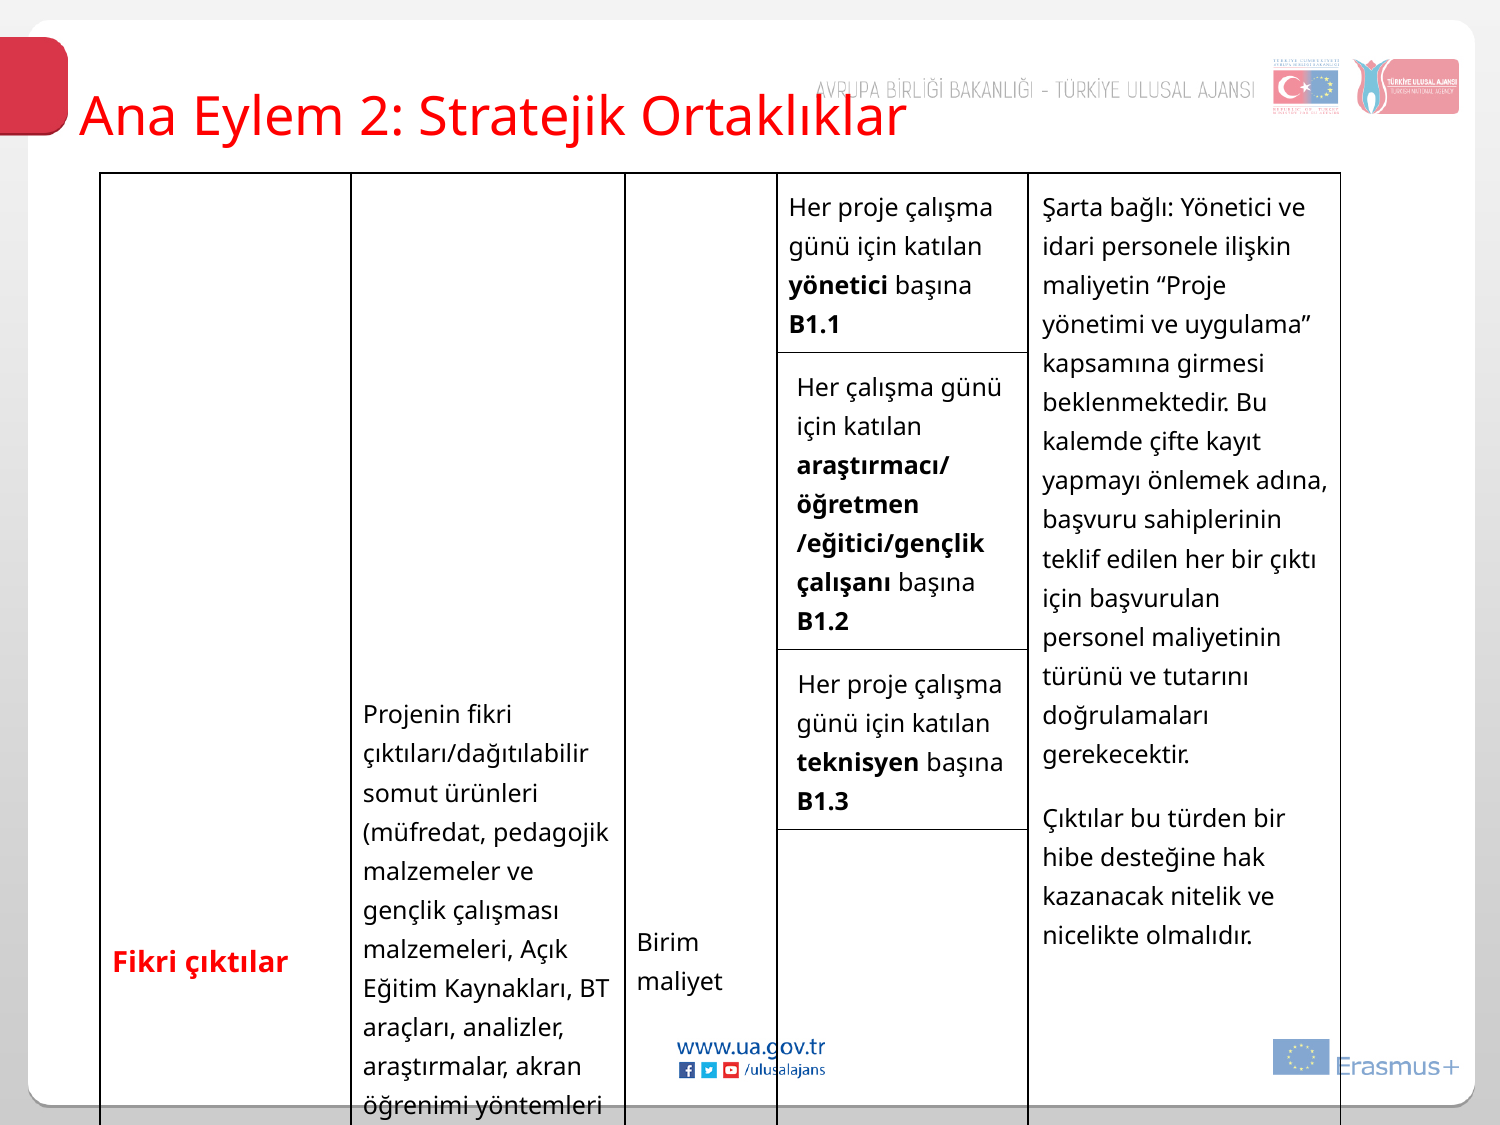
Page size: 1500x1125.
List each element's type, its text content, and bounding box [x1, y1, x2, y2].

table_header Birim maliyet [626, 185, 776, 1125]
table_cell Her proje çalışma günü için katılan teknisyen başına B1.3 [778, 650, 1027, 829]
title Ana Eylem 2: Stratejik Ortaklıklar [64, 42, 1415, 185]
picture [0, 0, 1500, 1125]
table_header Projenin fikri çıktıları/dağıtılabilir somut ürünleri (müfredat, pedagojik malzemeler ve gençlik çalışması malzemeleri, Açık Eğitim Kaynakları, BT araçları, analizler, araştırmalar, akran öğrenimi yöntemleri vb.) [352, 185, 624, 1125]
table_header Fikri çıktılar [101, 185, 350, 1125]
table_cell Her çalışma günü için katılan araştırmacı/ öğretmen /eğitici/gençlik çalışanı başına B1.2 [778, 353, 1027, 649]
table_header Şarta bağlı: Yönetici ve idari personele ilişkin maliyetin “Proje yönetimi ve uygulama” kapsamına girmesi beklenmektedir. Bu kalemde çifte kayıt yapmayı önlemek adına, başvuru sahiplerinin teklif edilen her bir çıktı için başvurulan personel maliyetinin türünü ve tutarını doğrulamaları gerekecektir. Çıktılar bu türden bir hibe desteğine hak kazanacak nitelik ve nicelikte olmalıdır. [1029, 185, 1340, 1125]
table_cell Her proje çalışma günü için katılan idari personel başına B1.4 [778, 830, 1027, 1125]
table_header Her proje çalışma günü için katılan yönetici başına B1.1 [778, 185, 1027, 352]
